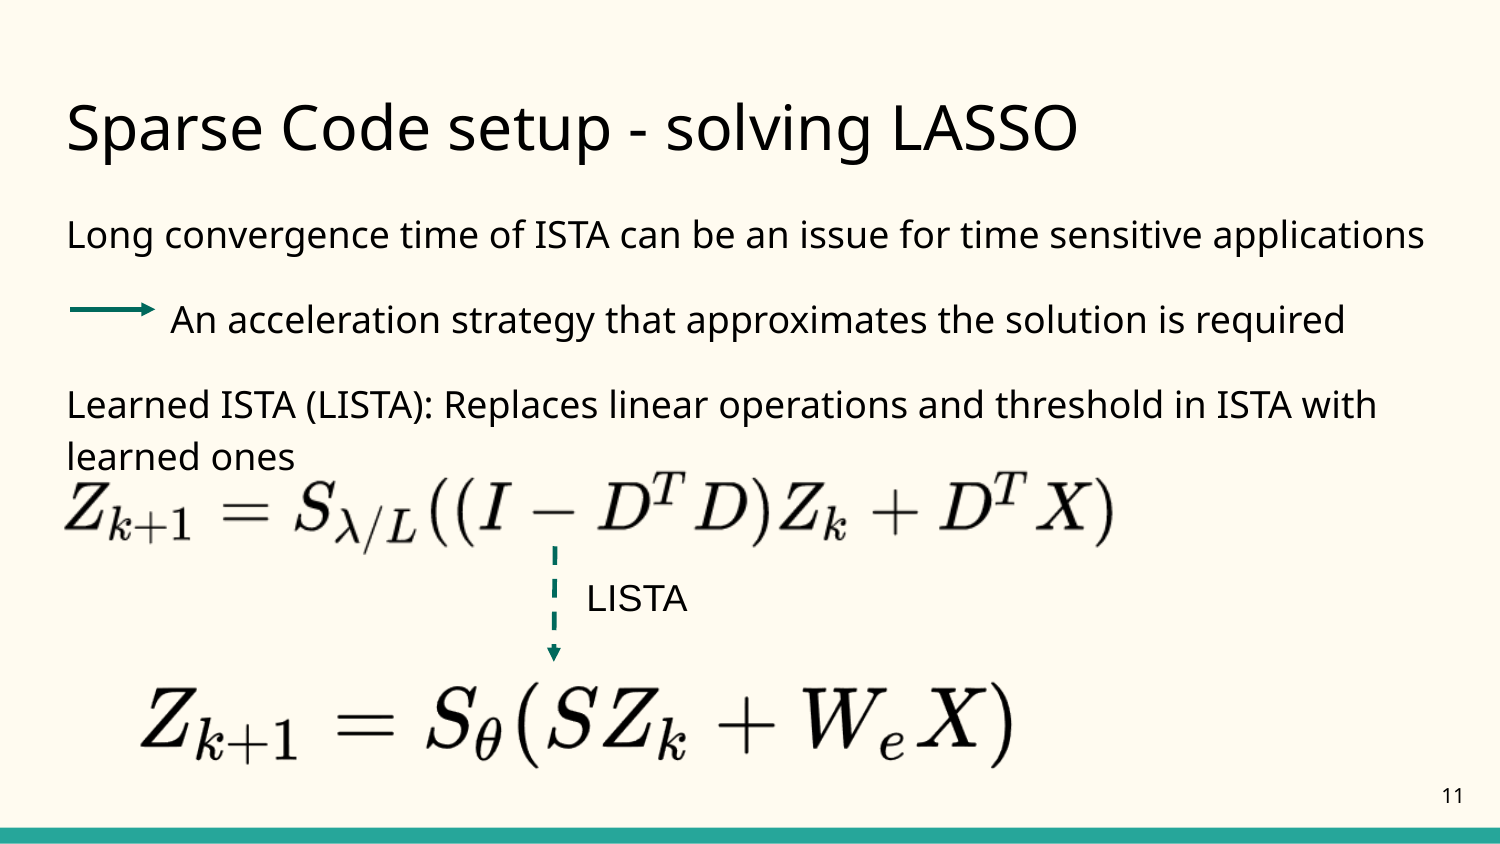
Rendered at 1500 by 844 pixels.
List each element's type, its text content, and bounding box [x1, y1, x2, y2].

text_box LISTA [571, 580, 707, 618]
list Long convergence time of ISTA can be an issue for time sensitive applications An acceleration strategy that approximates the solution is required Learned ISTA (LISTA): Replaces linear operations and threshold in ISTA with learned ones [51, 189, 1480, 798]
slide_number ‹#› [1389, 764, 1480, 830]
title Sparse Code setup - solving LASSO [51, 72, 1449, 174]
picture [59, 465, 1122, 572]
picture [134, 674, 1020, 778]
